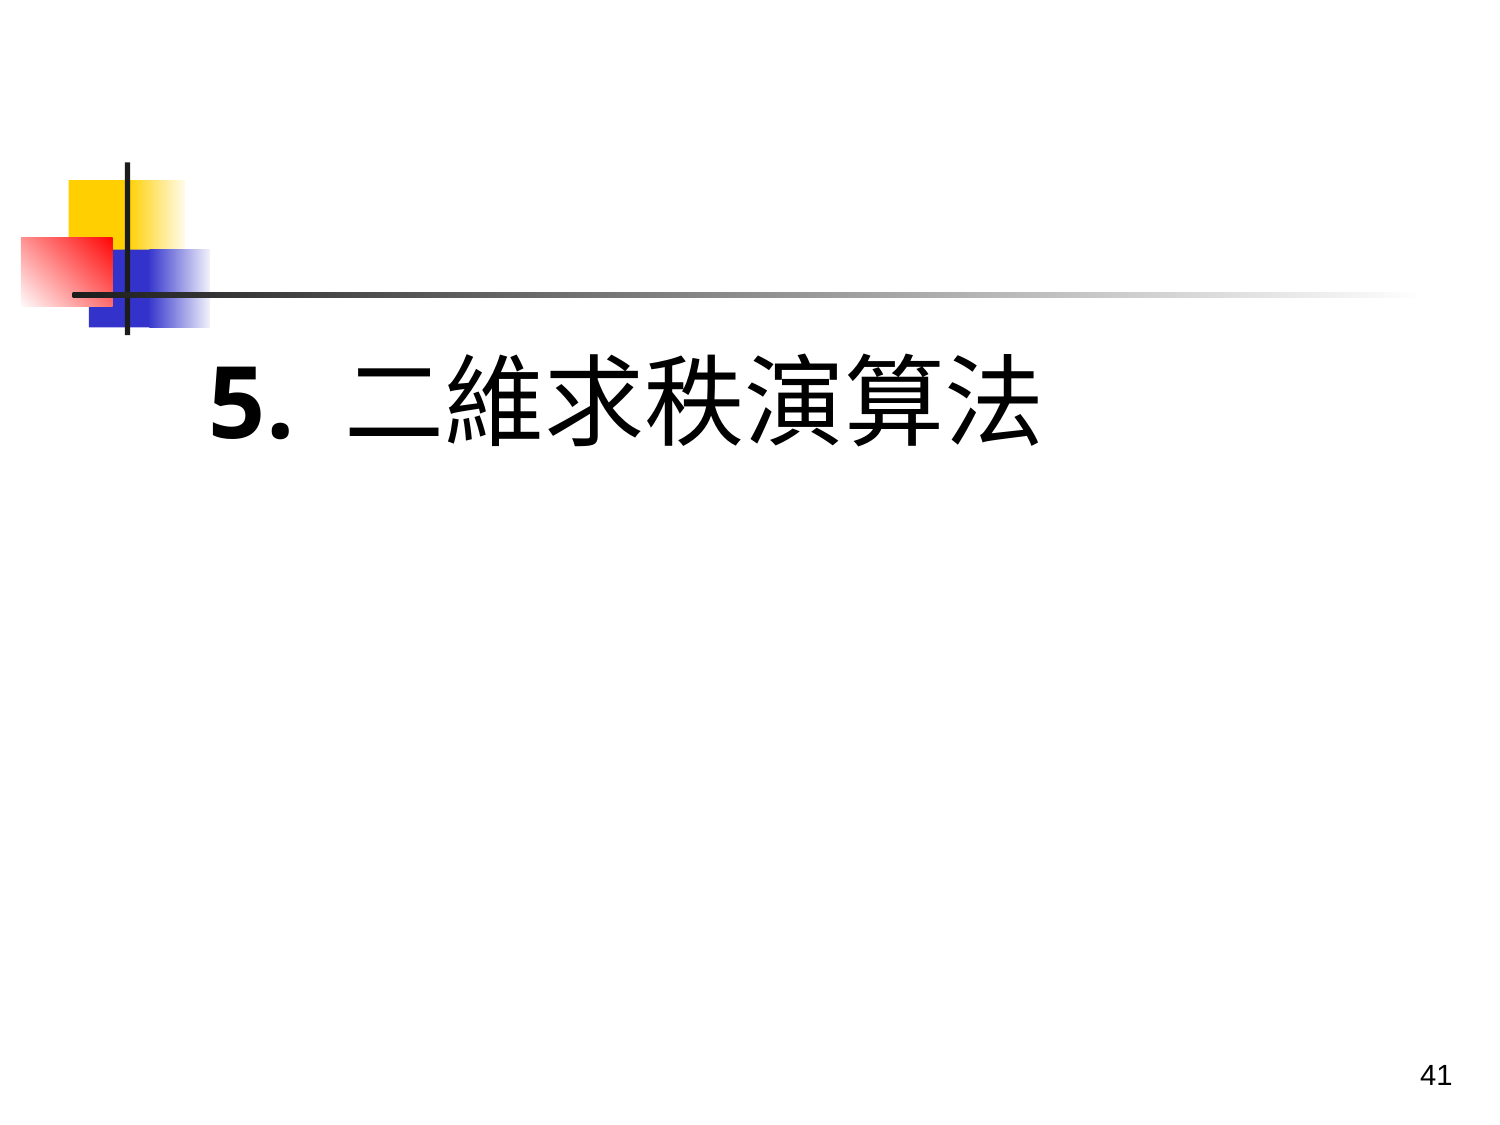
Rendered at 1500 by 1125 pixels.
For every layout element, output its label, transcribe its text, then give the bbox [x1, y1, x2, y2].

slide_number 41 [1154, 1023, 1468, 1100]
list 5. 二維求秩演算法 [193, 331, 1469, 1006]
